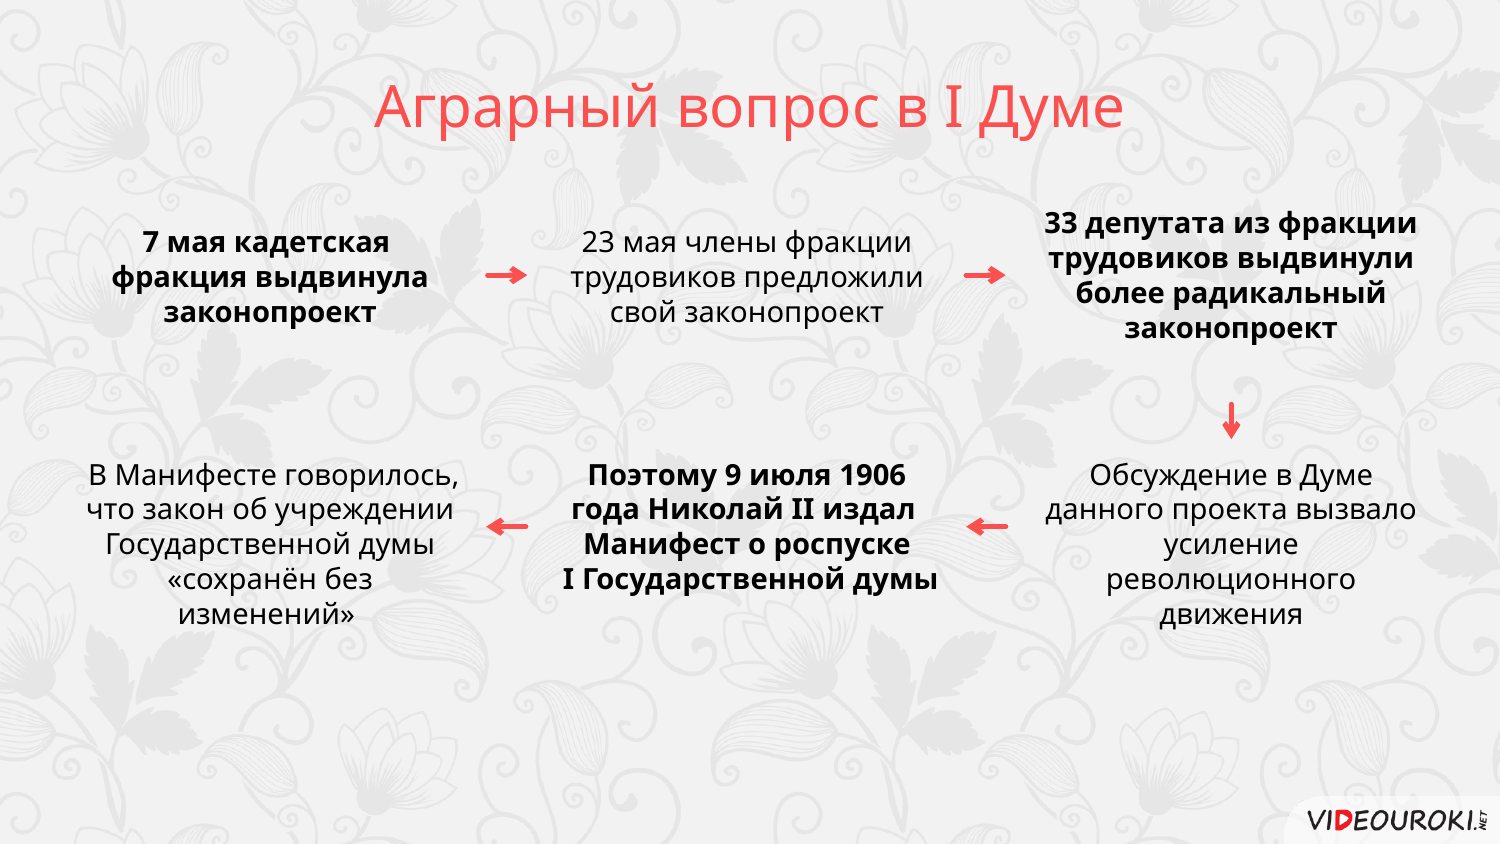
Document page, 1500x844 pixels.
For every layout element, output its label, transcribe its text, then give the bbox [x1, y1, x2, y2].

text_box Поэтому 9 июля 1906 года Николай II издал Манифест о роспуске I Государственной думы [537, 448, 957, 603]
text_box 23 мая члены фракции трудовиков предложили свой законопроект [537, 216, 957, 336]
text_box Аграрный вопрос в I Думе [37, 61, 1463, 147]
text_box В Манифесте говорилось, что закон об учреждении Государственной думы «сохранён без изменений» [60, 448, 480, 638]
text_box 33 депутата из фракции трудовиков выдвинули более радикальный законопроект [1021, 196, 1442, 352]
text_box 7 мая кадетская фракция выдвинула законопроект [62, 216, 479, 336]
picture [0, 0, 1500, 844]
text_box Обсуждение в Думе данного проекта вызвало усиление революционного движения [1021, 448, 1442, 638]
